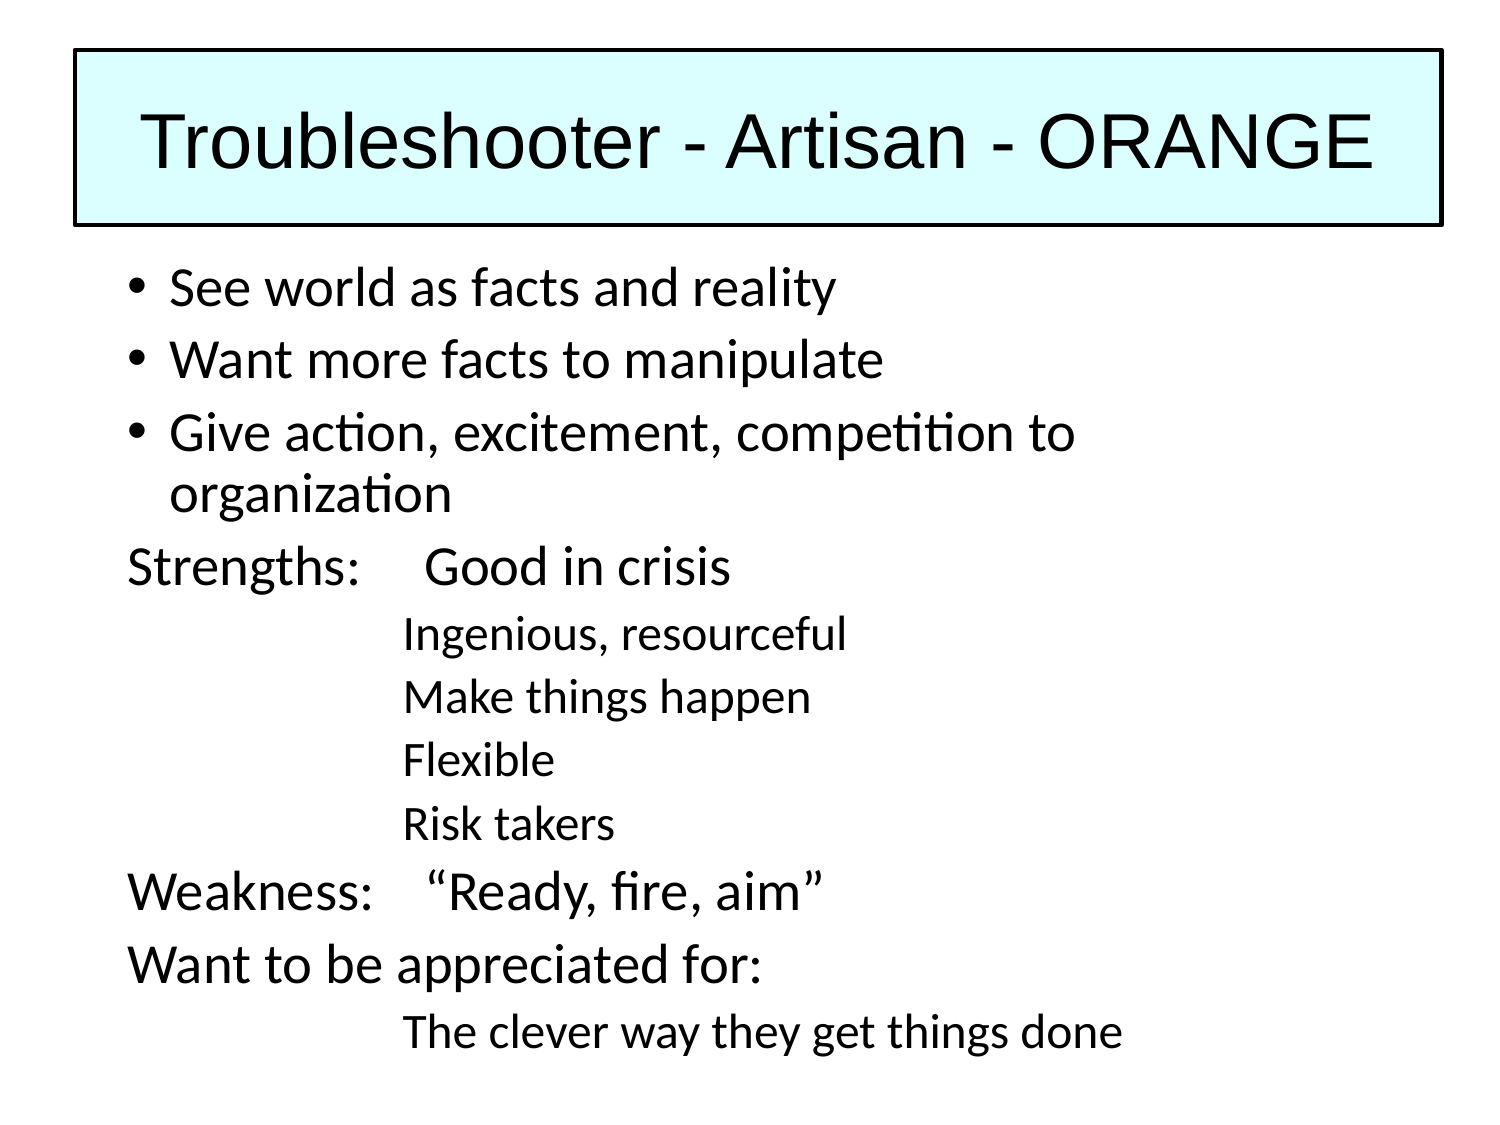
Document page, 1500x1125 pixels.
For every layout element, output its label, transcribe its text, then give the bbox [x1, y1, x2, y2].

list See world as facts and reality Want more facts to manipulate Give action, excitement, competition to organization Strengths: Good in crisis Ingenious, resourceful Make things happen Flexible Risk takers Weakness: “Ready, fire, aim” Want to be appreciated for: The clever way they get things done [112, 249, 1388, 1075]
title Troubleshooter - Artisan - ORANGE [75, 50, 1442, 225]
